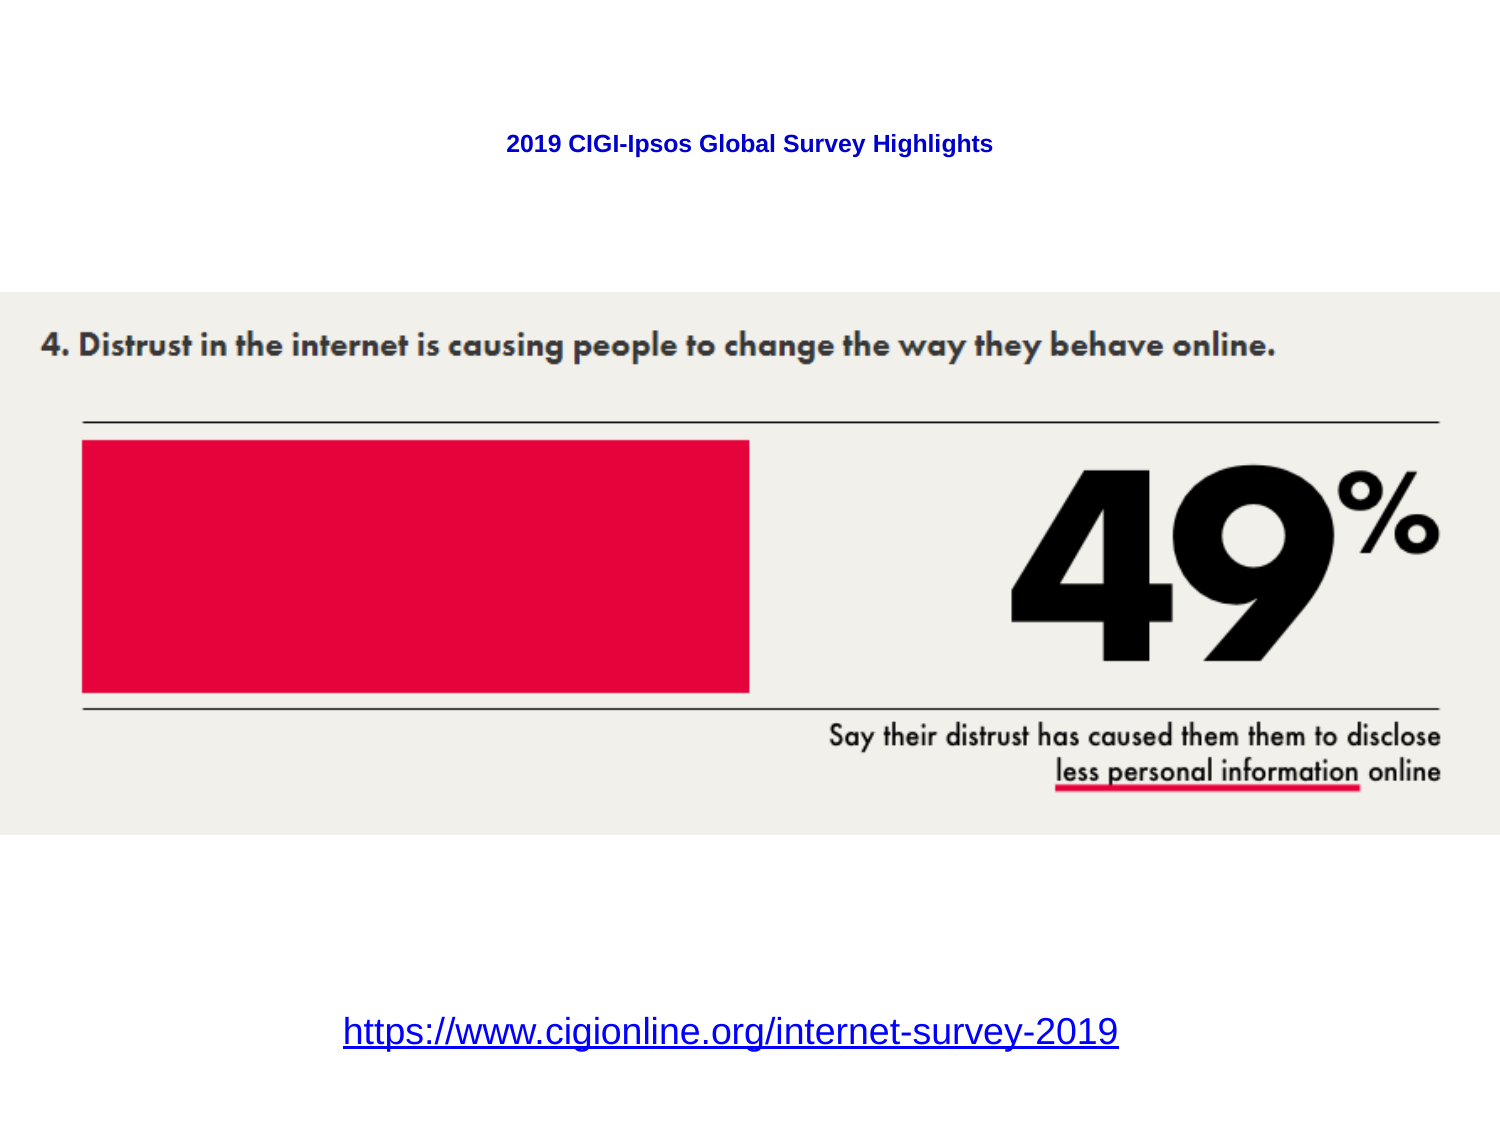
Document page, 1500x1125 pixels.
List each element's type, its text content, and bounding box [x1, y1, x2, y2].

title 2019 CIGI-Ipsos Global Survey Highlights [75, 45, 1425, 233]
text_box https://www.cigionline.org/internet-survey-2019 [312, 999, 1149, 1060]
picture [0, 292, 1500, 835]
